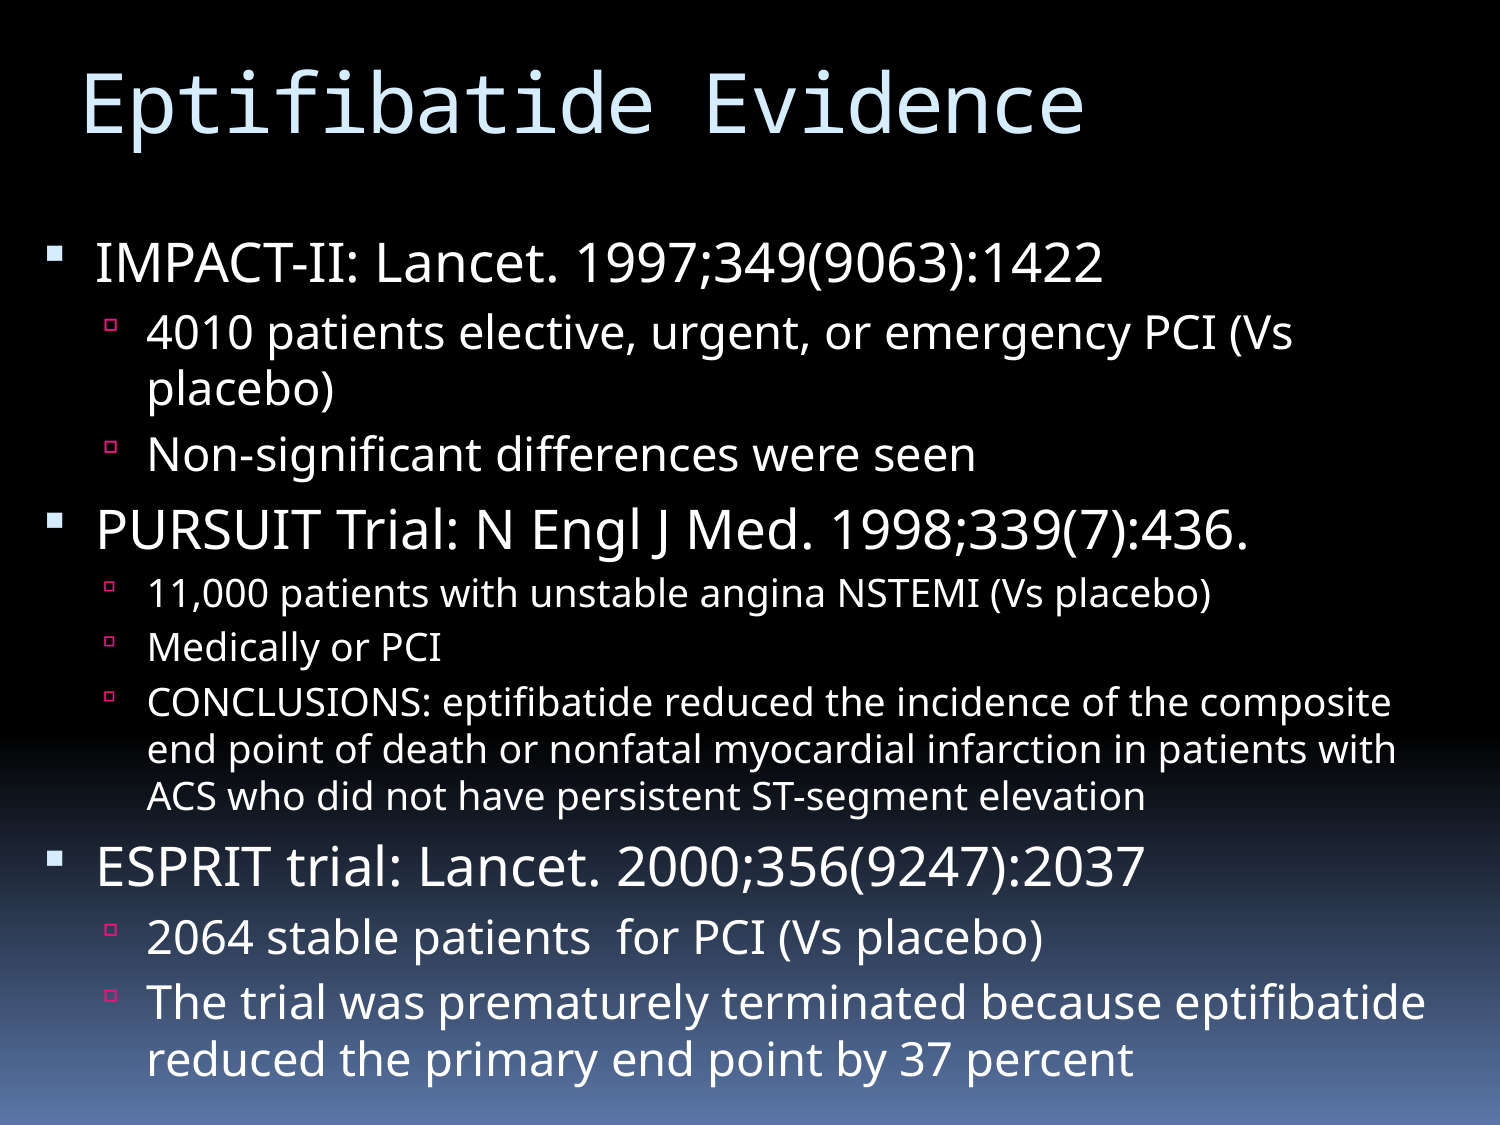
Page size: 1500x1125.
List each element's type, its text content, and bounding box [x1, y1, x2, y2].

list IMPACT-II: Lancet. 1997;349(9063):1422 4010 patients elective, urgent, or emergency PCI (Vs placebo) Non-significant differences were seen PURSUIT Trial: N Engl J Med. 1998;339(7):436. 11,000 patients with unstable angina NSTEMI (Vs placebo) Medically or PCI CONCLUSIONS: eptifibatide reduced the incidence of the composite end point of death or nonfatal myocardial infarction in patients with ACS who did not have persistent ST-segment elevation ESPRIT trial: Lancet. 2000;356(9247):2037 2064 stable patients for PCI (Vs placebo) The trial was prematurely terminated because eptifibatide reduced the primary end point by 37 percent [17, 219, 1483, 1094]
title Eptifibatide Evidence [64, 42, 1415, 193]
